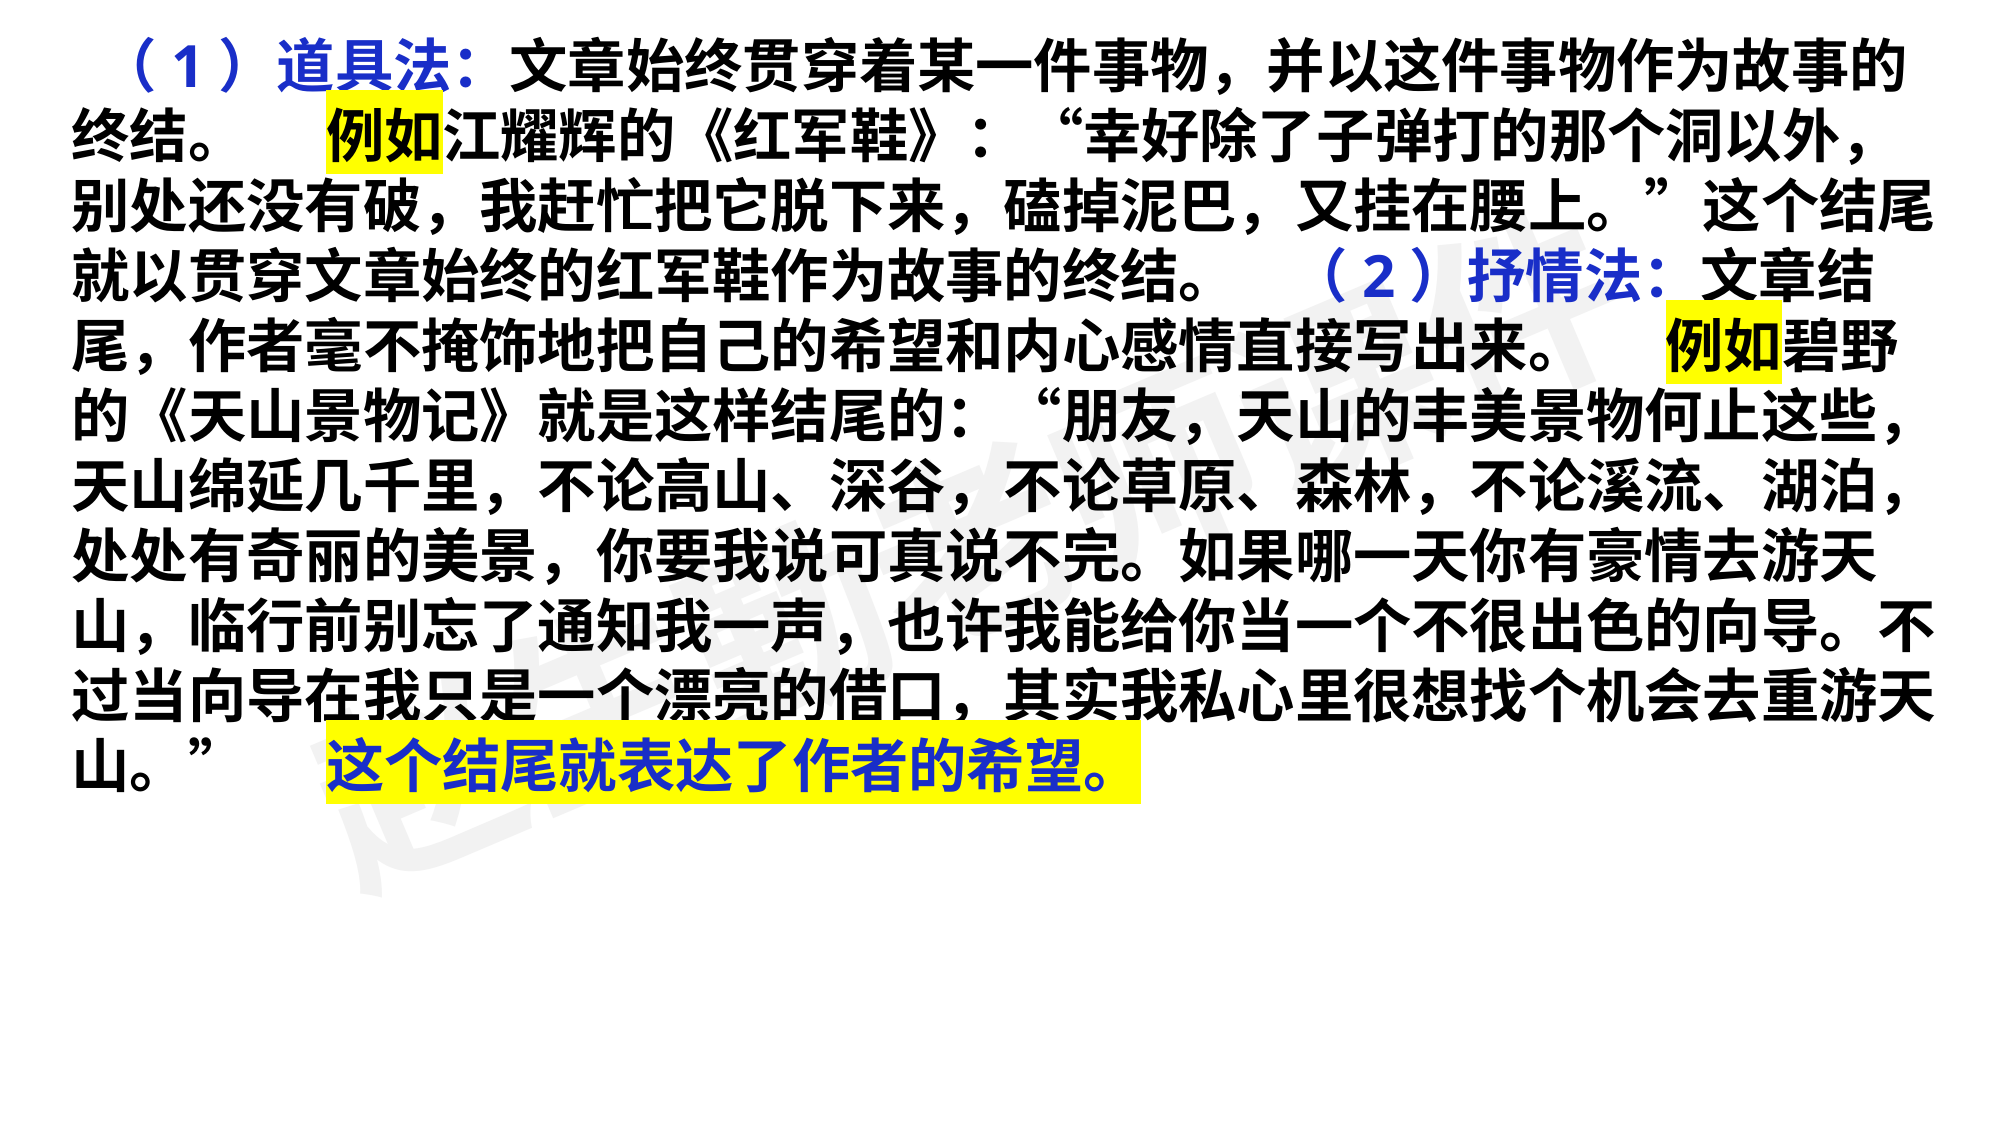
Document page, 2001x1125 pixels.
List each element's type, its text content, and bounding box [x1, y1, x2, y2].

text_box （1）道具法：文章始终贯穿着某一件事物，并以这件事物作为故事的终结。 例如江耀辉的《红军鞋》：“幸好除了子弹打的那个洞以外，别处还没有破，我赶忙把它脱下来，磕掉泥巴，又挂在腰上。”这个结尾就以贯穿文章始终的红军鞋作为故事的终结。 （2）抒情法：文章结尾，作者毫不掩饰地把自己的希望和内心感情直接写出来。 例如碧野的《天山景物记》就是这样结尾的：“朋友，天山的丰美景物何止这些，天山绵延几千里，不论高山、深谷，不论草原、森林，不论溪流、湖泊，处处有奇丽的美景，你要我说可真说不完。如果哪一天你有豪情去游天山，临行前别忘了通知我一声，也许我能给你当一个不很出色的向导。不过当向导在我只是一个漂亮的借口，其实我私心里很想找个机会去重游天山。” 这个结尾就表达了作者的希望。 [57, 21, 1959, 884]
